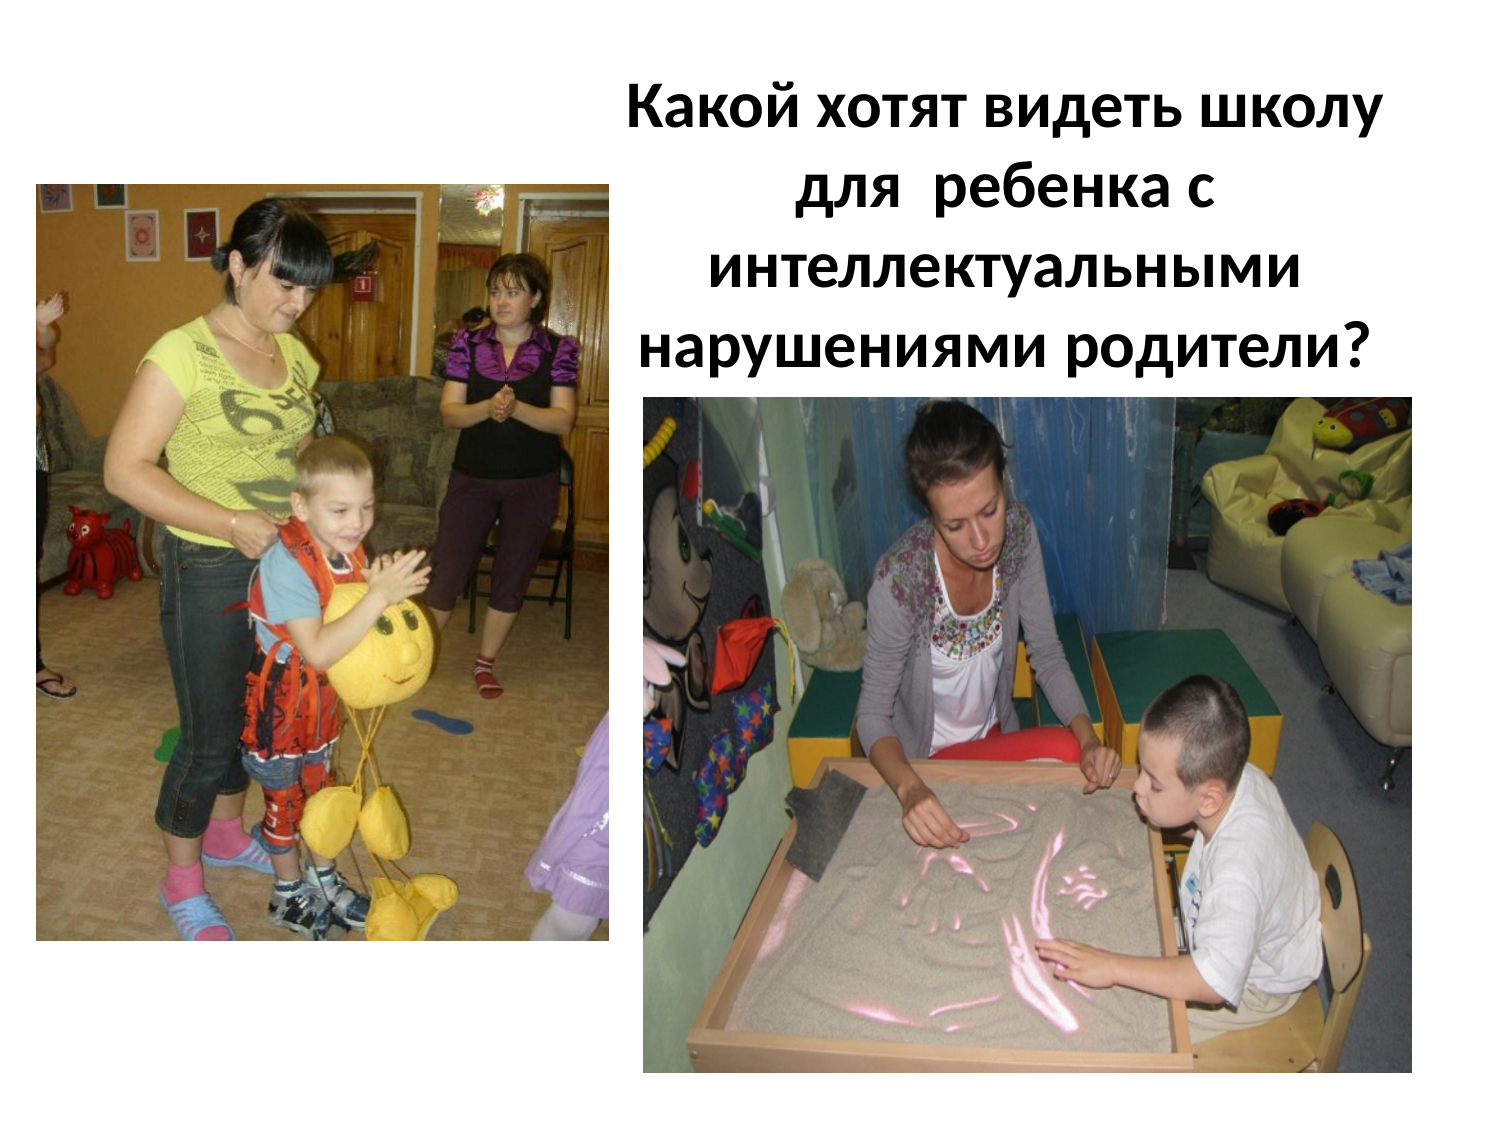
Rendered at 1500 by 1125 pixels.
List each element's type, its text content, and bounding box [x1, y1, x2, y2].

title Какой хотят видеть школу для ребенка с интеллектуальными нарушениями родители? [585, 45, 1425, 398]
picture [36, 184, 609, 941]
picture [643, 396, 1412, 1073]
